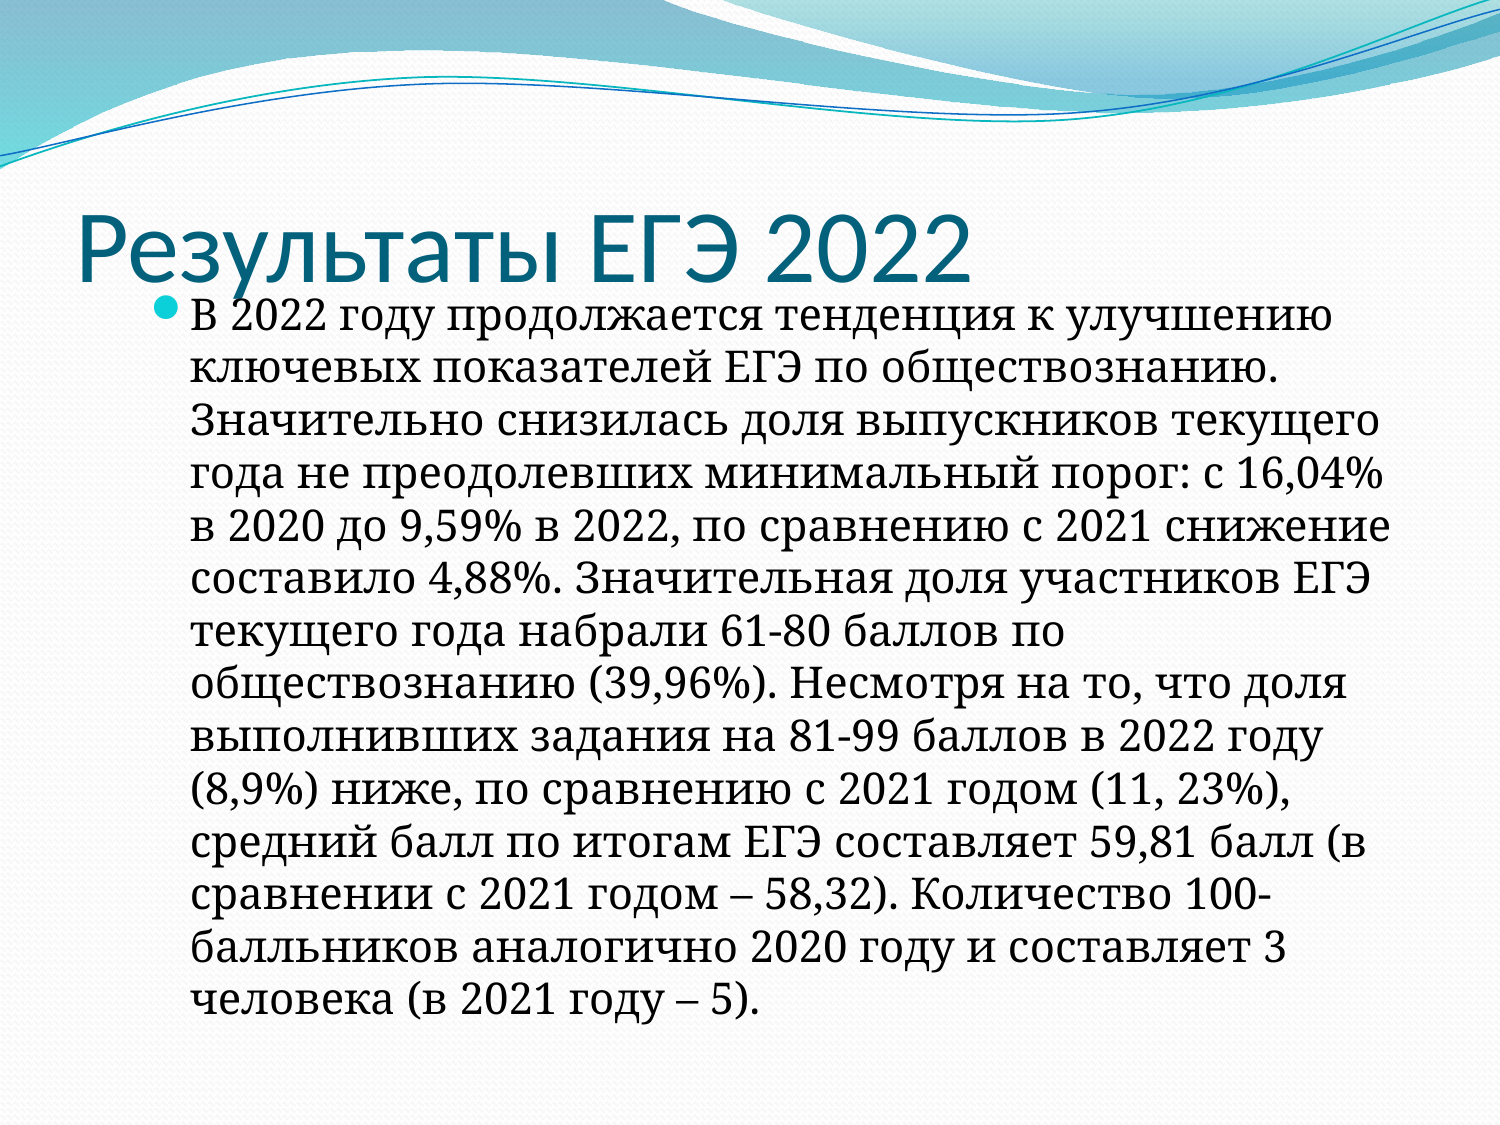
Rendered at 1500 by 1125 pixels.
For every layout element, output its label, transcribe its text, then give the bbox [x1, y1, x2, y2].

list В 2022 году продолжается тенденция к улучшению ключевых показателей ЕГЭ по обществознанию. Значительно снизилась доля выпускников текущего года не преодолевших минимальный порог: с 16,04% в 2020 до 9,59% в 2022, по сравнению с 2021 снижение составило 4,88%. Значительная доля участников ЕГЭ текущего года набрали 61-80 баллов по обществознанию (39,96%). Несмотря на то, что доля выполнивших задания на 81-99 баллов в 2022 году (8,9%) ниже, по сравнению с 2021 годом (11, 23%), средний балл по итогам ЕГЭ составляет 59,81 балл (в сравнении с 2021 годом – 58,32). Количество 100-балльников аналогично 2020 году и составляет 3 человека (в 2021 году – 5). [135, 278, 1412, 1047]
title Результаты ЕГЭ 2022 [75, 115, 1425, 303]
